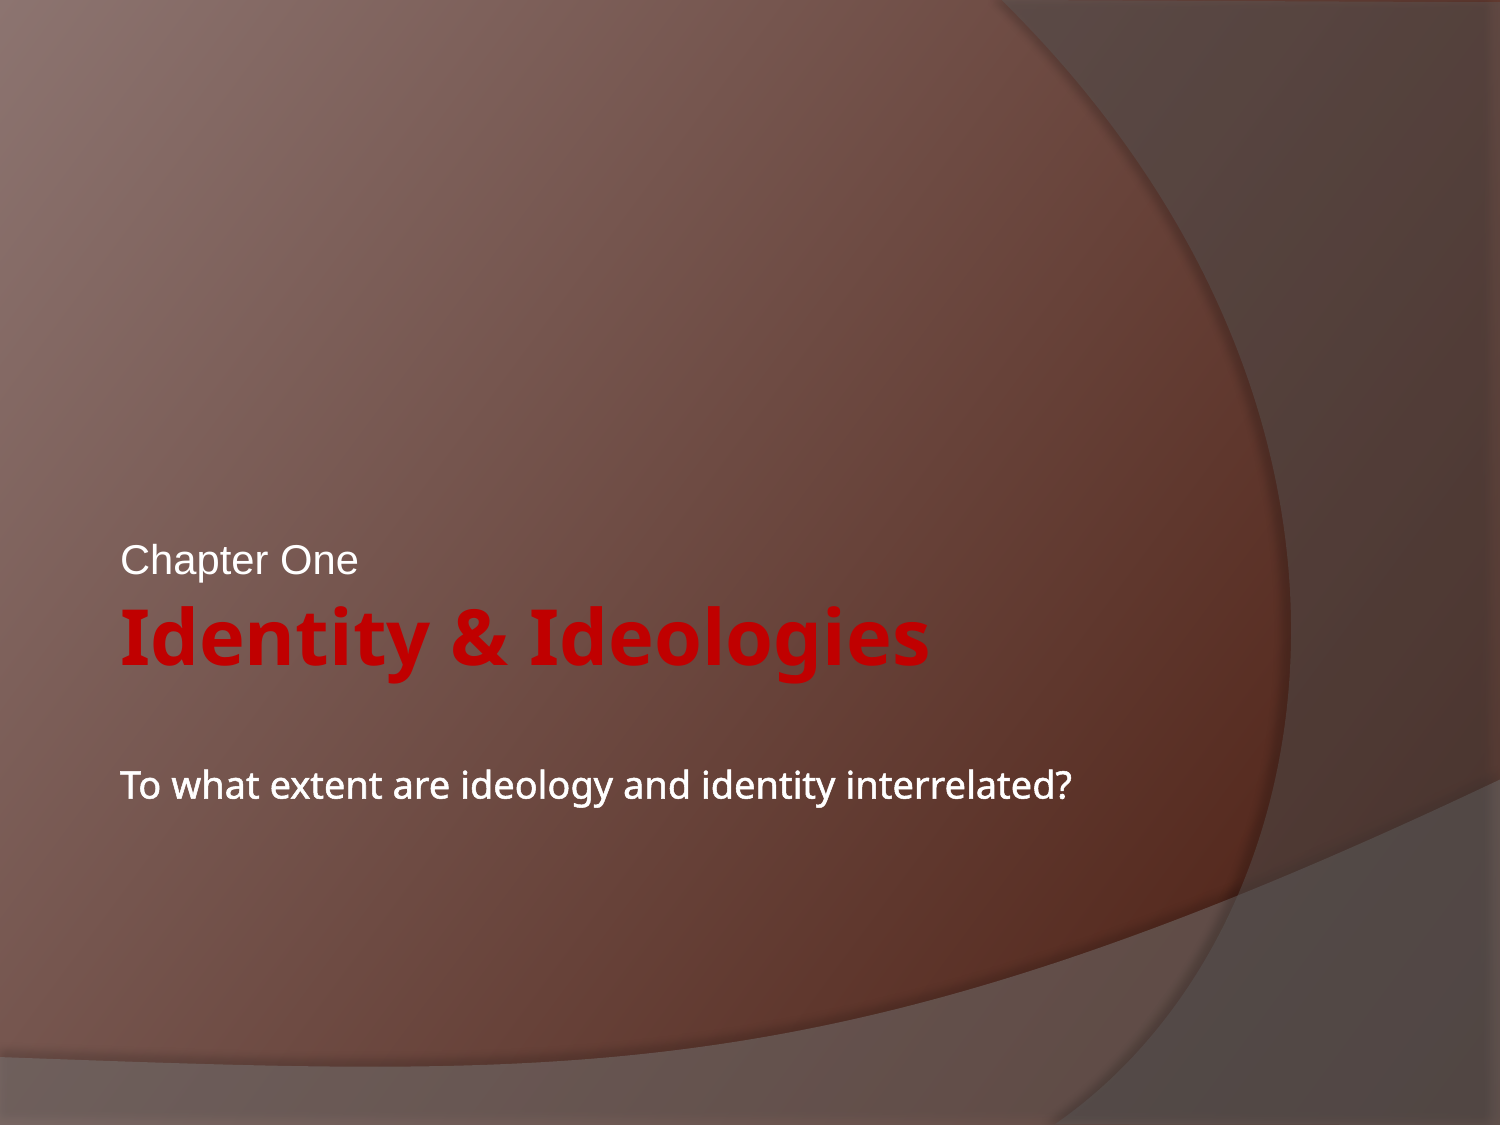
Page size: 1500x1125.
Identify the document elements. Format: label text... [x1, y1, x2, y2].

title Identity & Ideologies To what extent are ideology and identity interrelated? [112, 587, 1200, 888]
list Chapter One [112, 407, 1200, 583]
